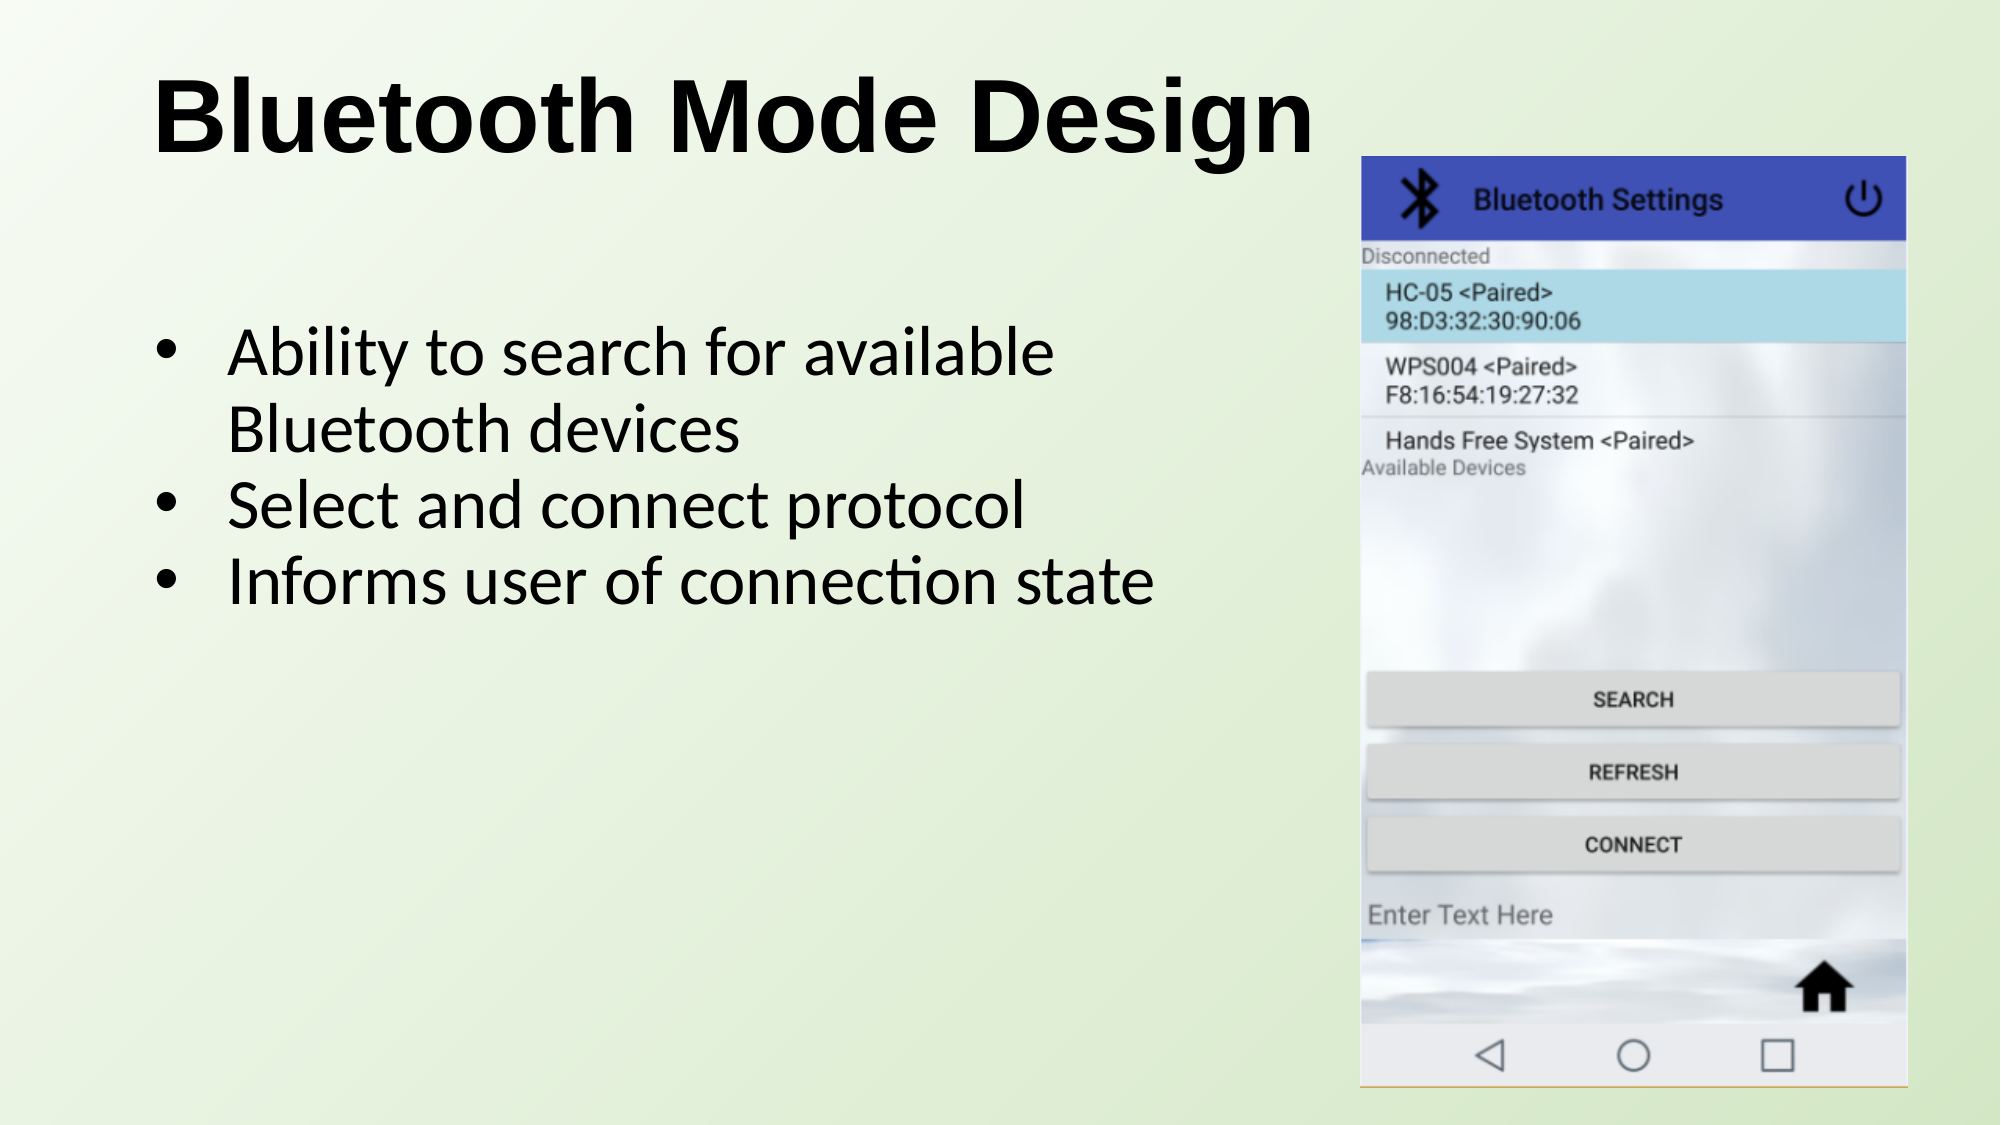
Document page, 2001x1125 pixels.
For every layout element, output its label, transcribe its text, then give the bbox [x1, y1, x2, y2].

list Ability to search for available Bluetooth devices Select and connect protocol Informs user of connection state [137, 299, 1330, 1014]
picture [1360, 155, 1908, 1088]
title Bluetooth Mode Design [137, 59, 1863, 278]
